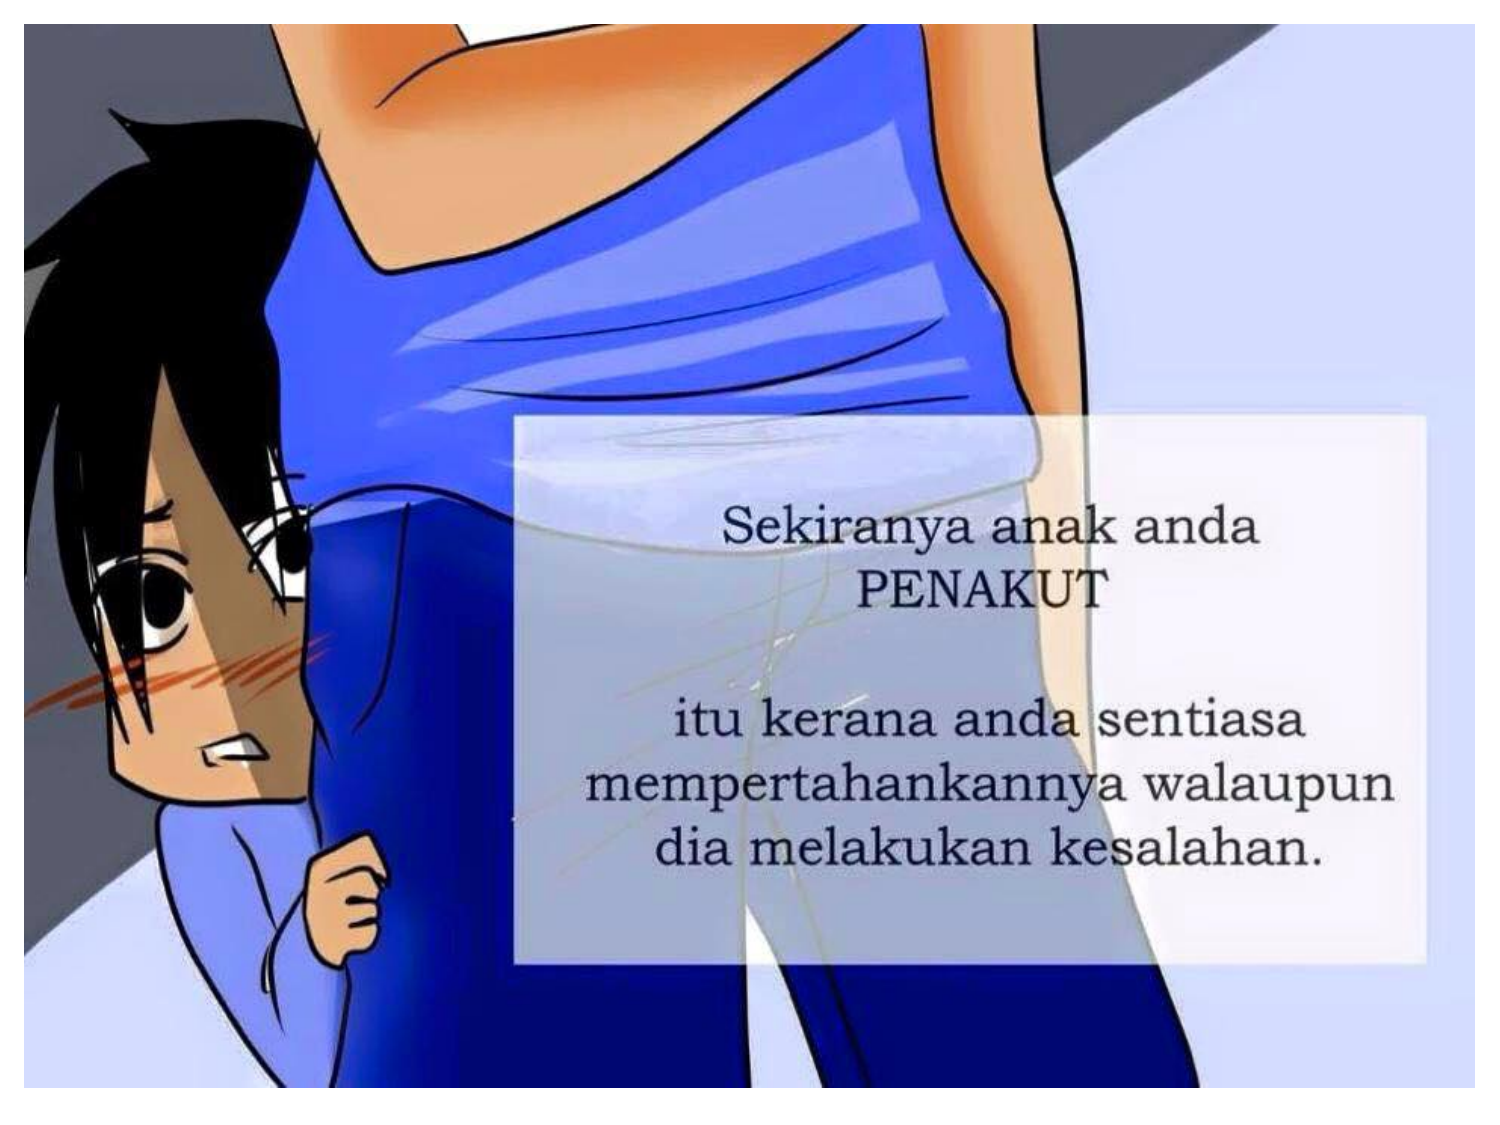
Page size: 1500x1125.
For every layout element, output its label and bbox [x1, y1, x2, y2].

list [24, 24, 1476, 1088]
